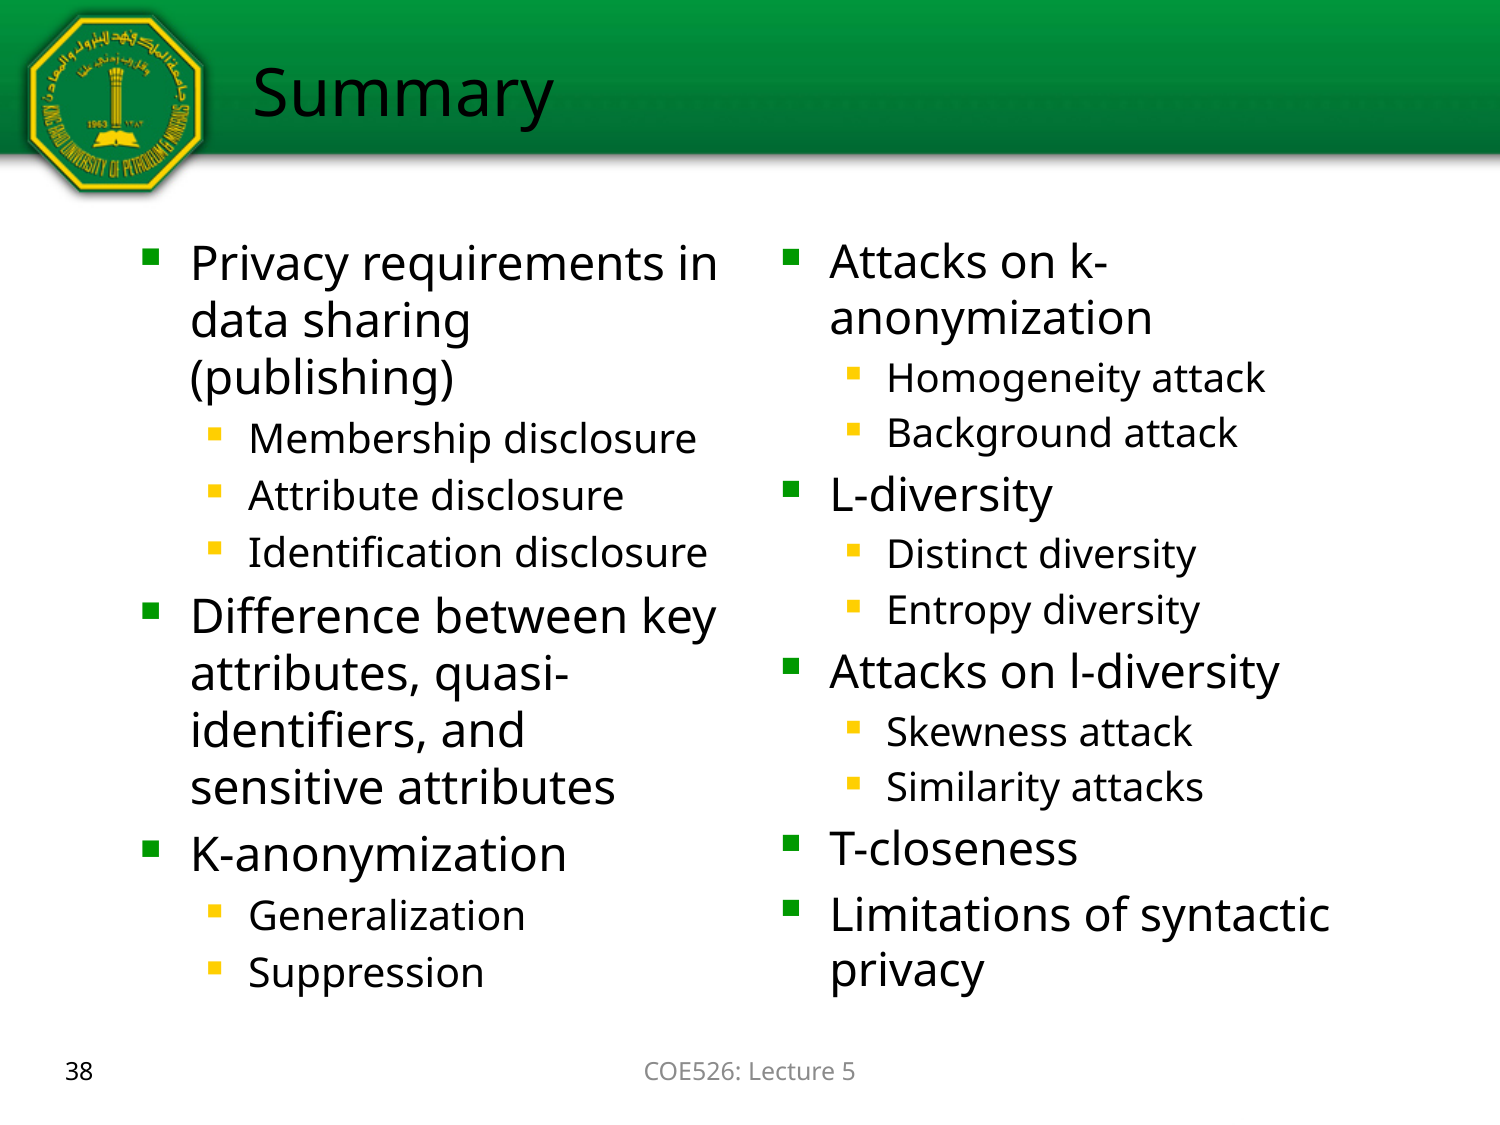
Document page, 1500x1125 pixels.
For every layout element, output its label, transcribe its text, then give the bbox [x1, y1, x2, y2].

list Privacy requirements in data sharing (publishing) Membership disclosure Attribute disclosure Identification disclosure Difference between key attributes, quasi-identifiers, and sensitive attributes K-anonymization Generalization Suppression [125, 224, 741, 1006]
footer COE526: Lecture 5 [496, 1042, 1004, 1103]
picture [0, 0, 1500, 1125]
slide_number 38 [50, 1042, 388, 1103]
list Attacks on k-anonymization Homogeneity attack Background attack L-diversity Distinct diversity Entropy diversity Attacks on l-diversity Skewness attack Similarity attacks T-closeness Limitations of syntactic privacy [765, 224, 1382, 1006]
title Summary [237, 35, 1437, 138]
